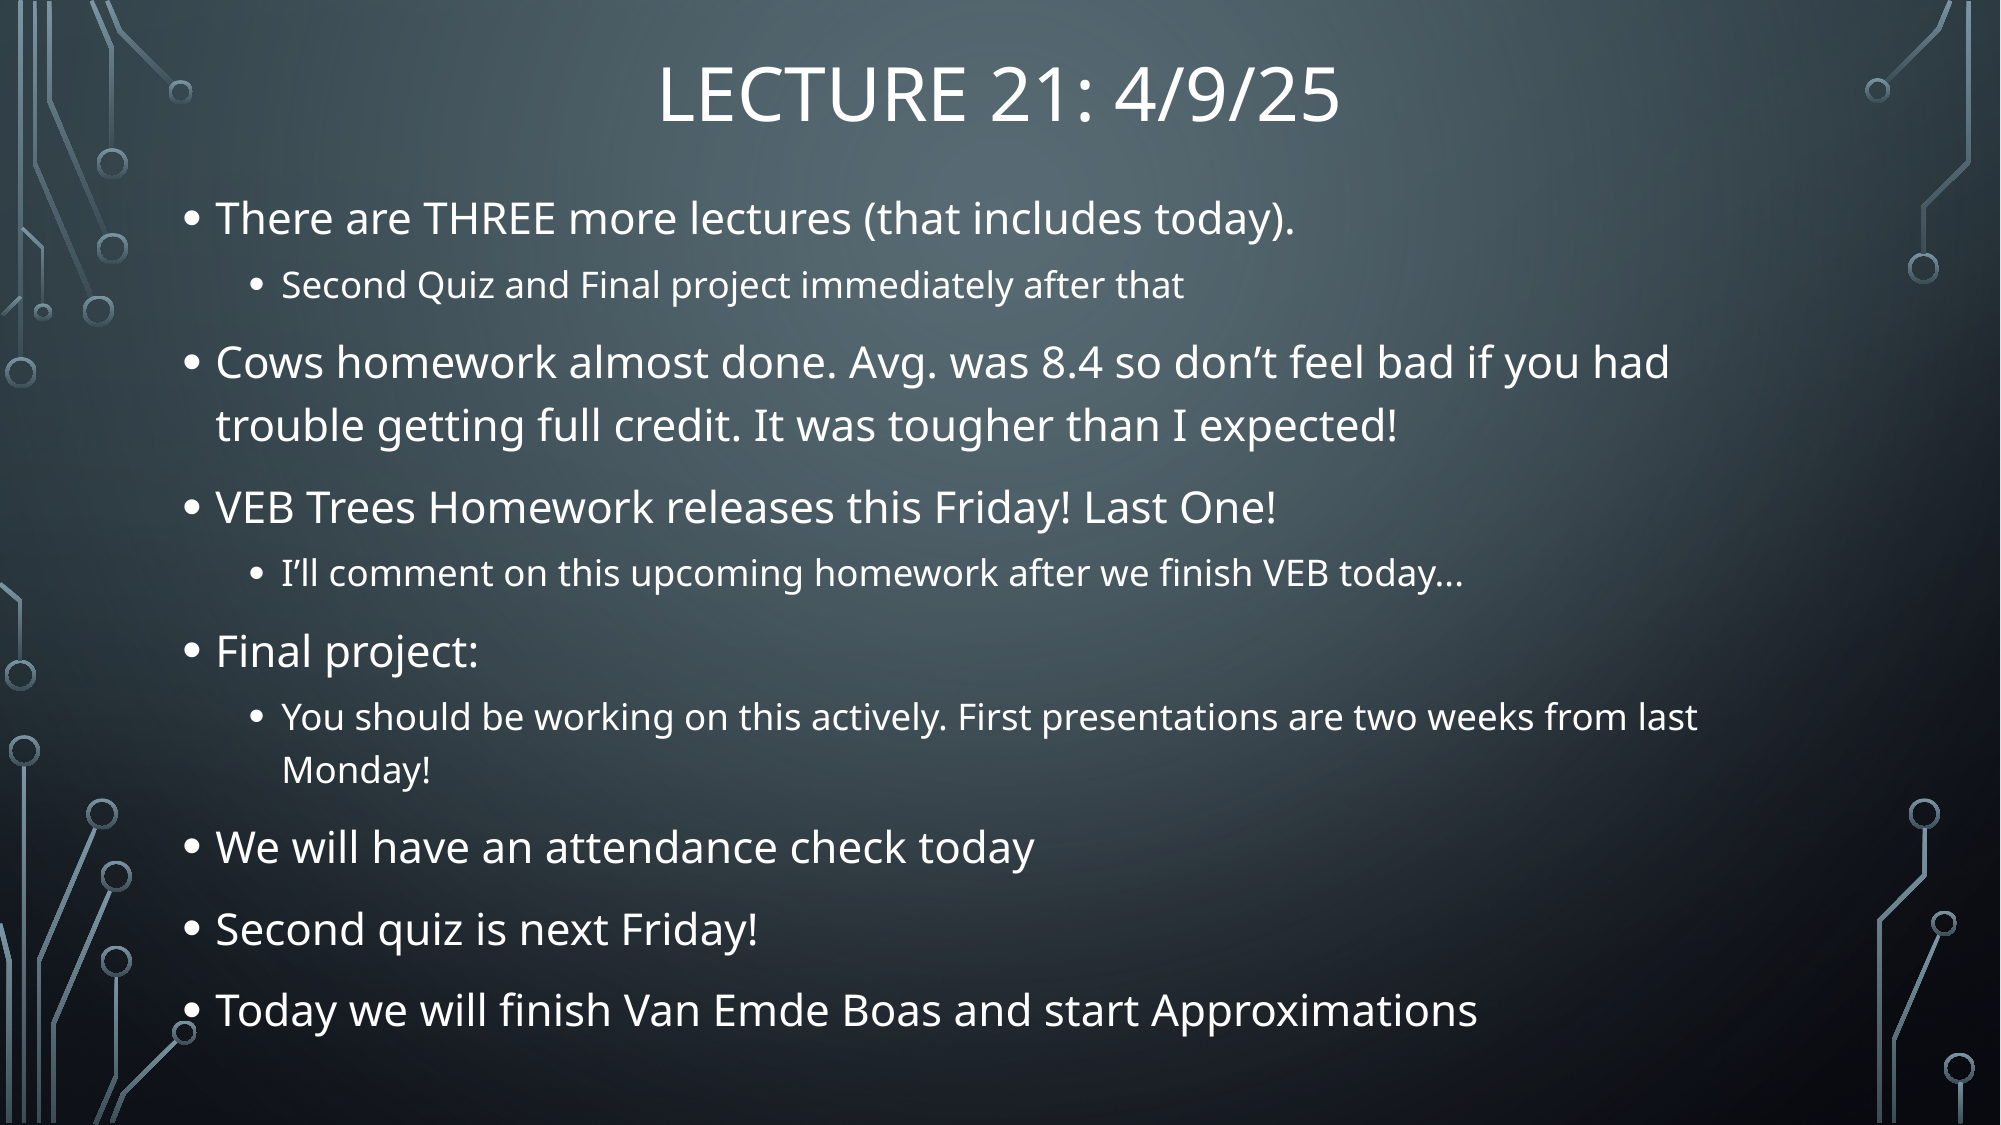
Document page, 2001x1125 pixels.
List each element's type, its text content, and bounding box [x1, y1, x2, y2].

list There are THREE more lectures (that includes today). Second Quiz and Final project immediately after that Cows homework almost done. Avg. was 8.4 so don’t feel bad if you had trouble getting full credit. It was tougher than I expected! VEB Trees Homework releases this Friday! Last One! I’ll comment on this upcoming homework after we finish VEB today... Final project: You should be working on this actively. First presentations are two weeks from last Monday! We will have an attendance check today Second quiz is next Friday! Today we will finish Van Emde Boas and start Approximations [167, 172, 1842, 1050]
title Lecture 21: 4/9/25 [187, 46, 1813, 149]
